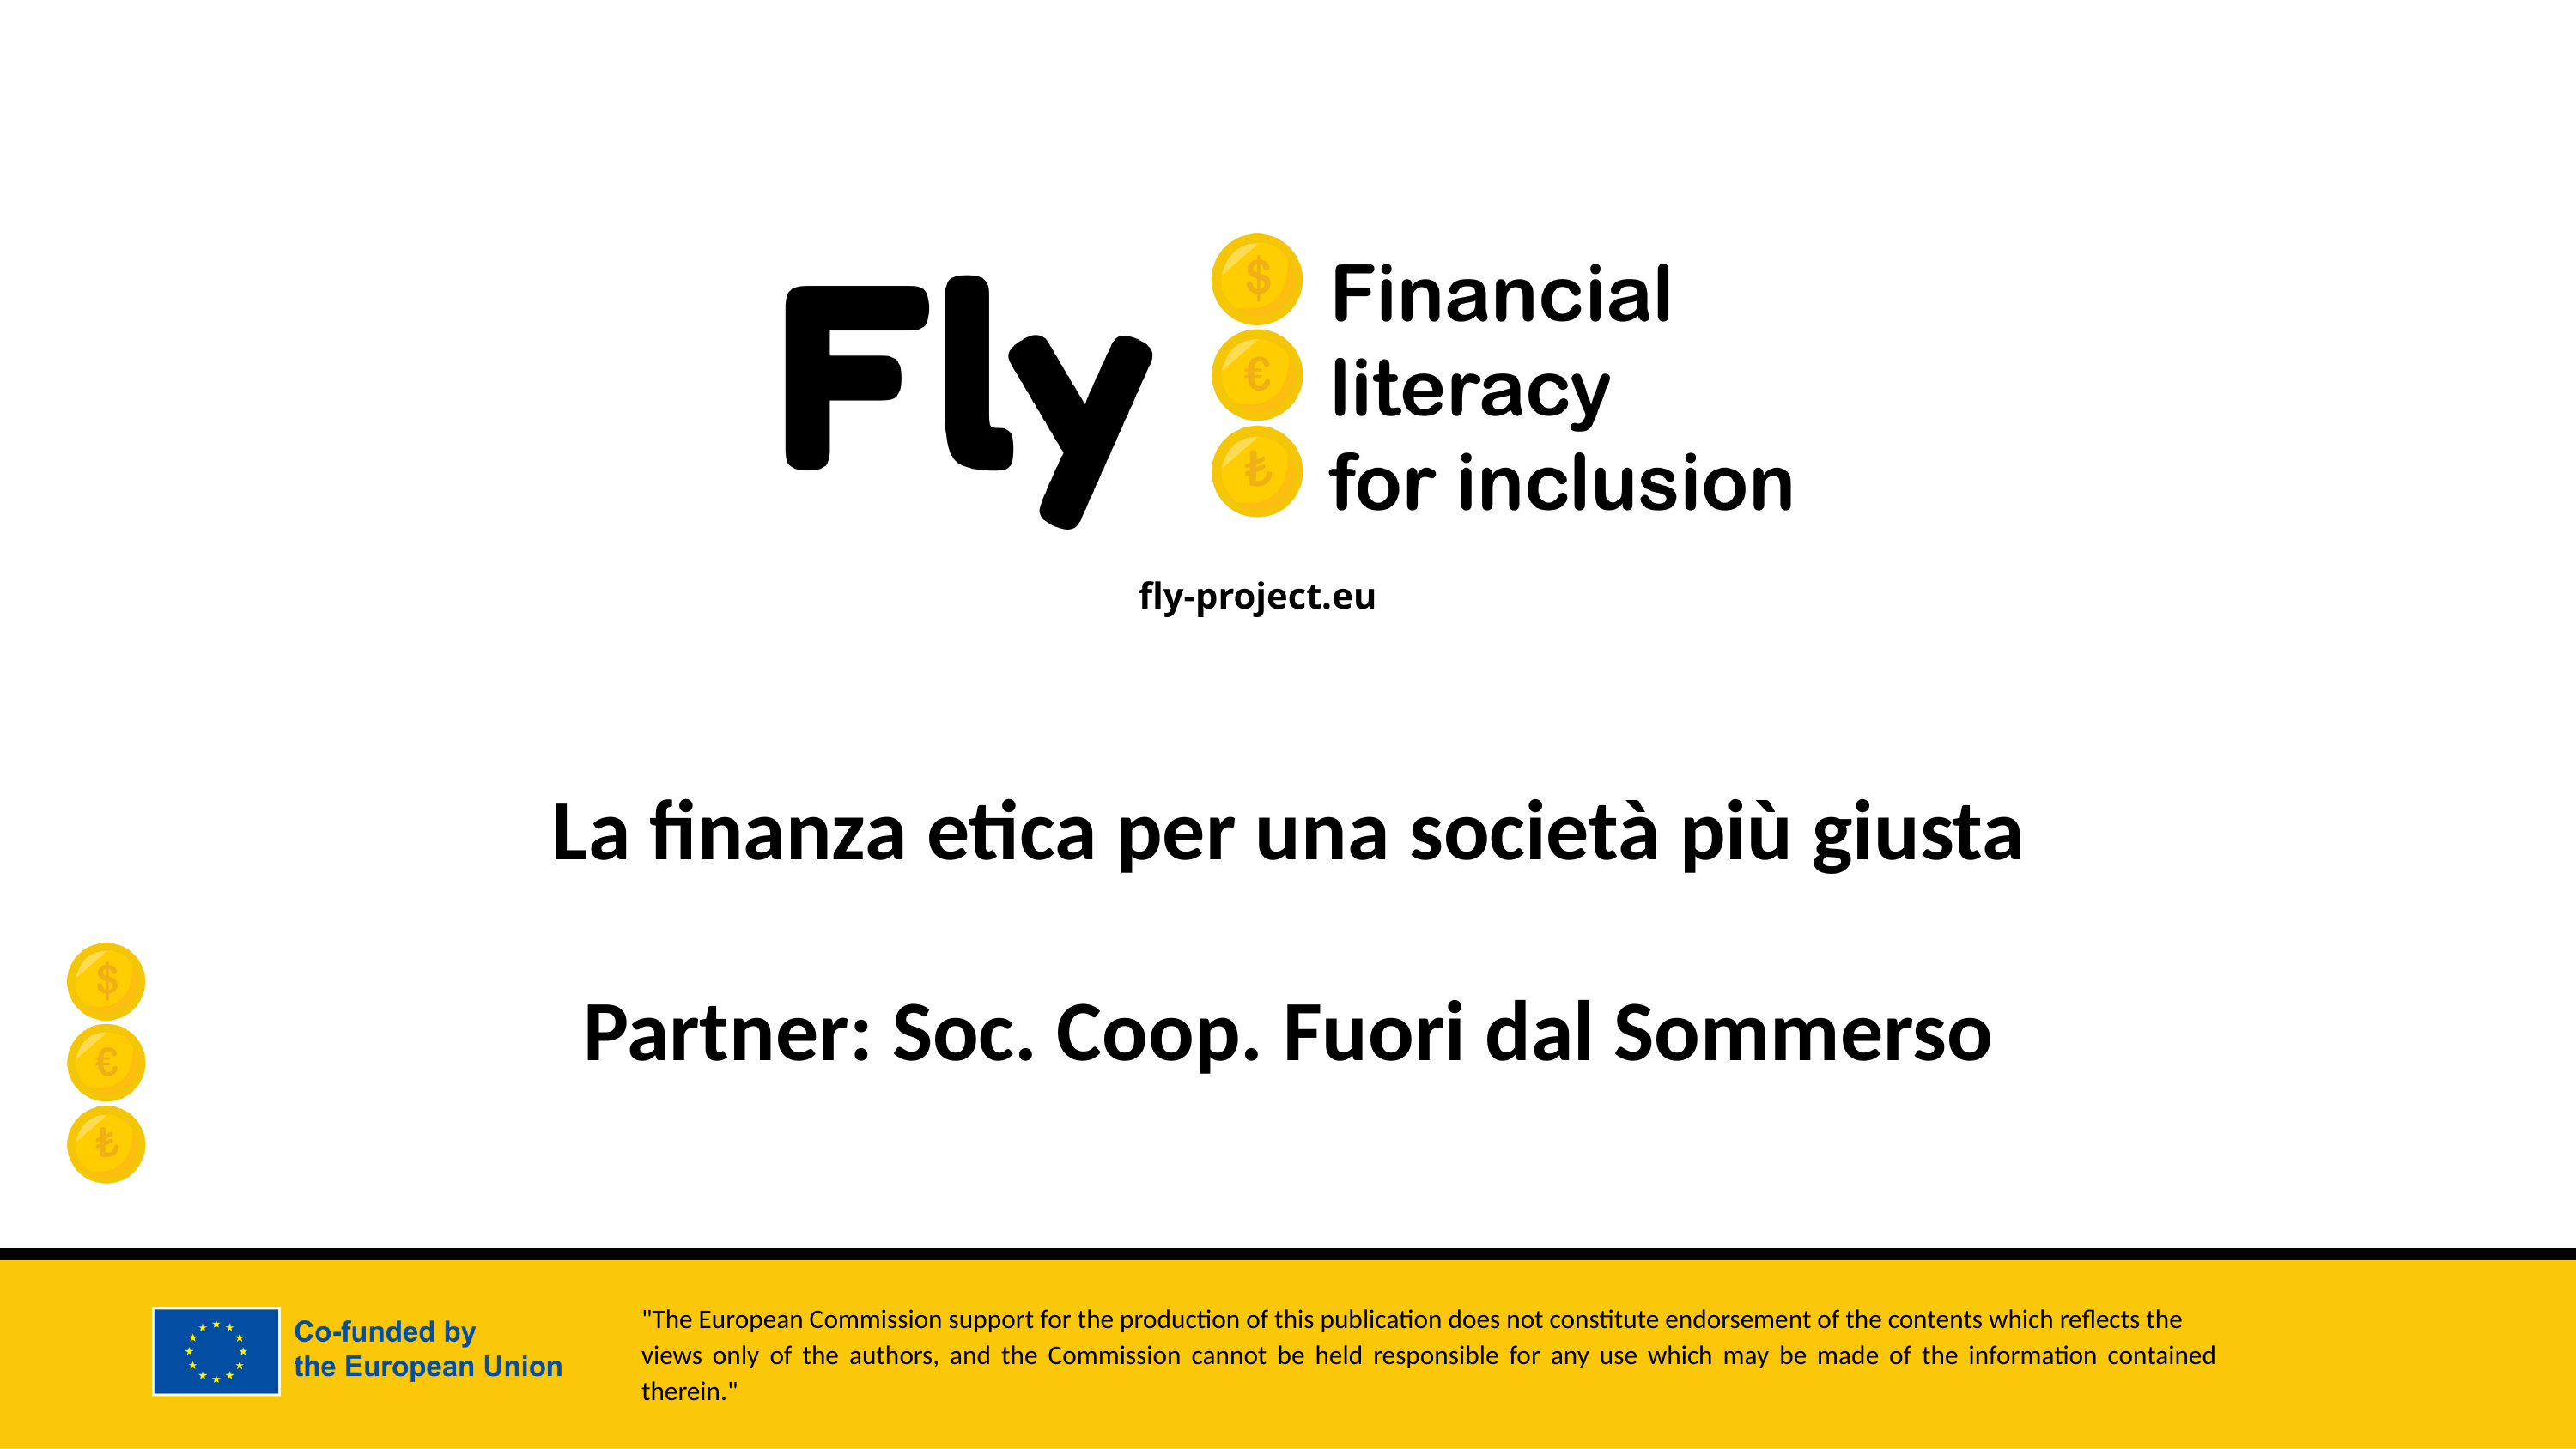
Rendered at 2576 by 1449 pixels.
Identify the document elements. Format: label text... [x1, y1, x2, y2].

picture [784, 233, 1792, 530]
picture [149, 1304, 593, 1399]
picture [55, 943, 150, 1194]
text_box La finanza etica per una società più giusta Partner: Soc. Coop. Fuori dal Sommerso [456, 767, 2120, 1180]
